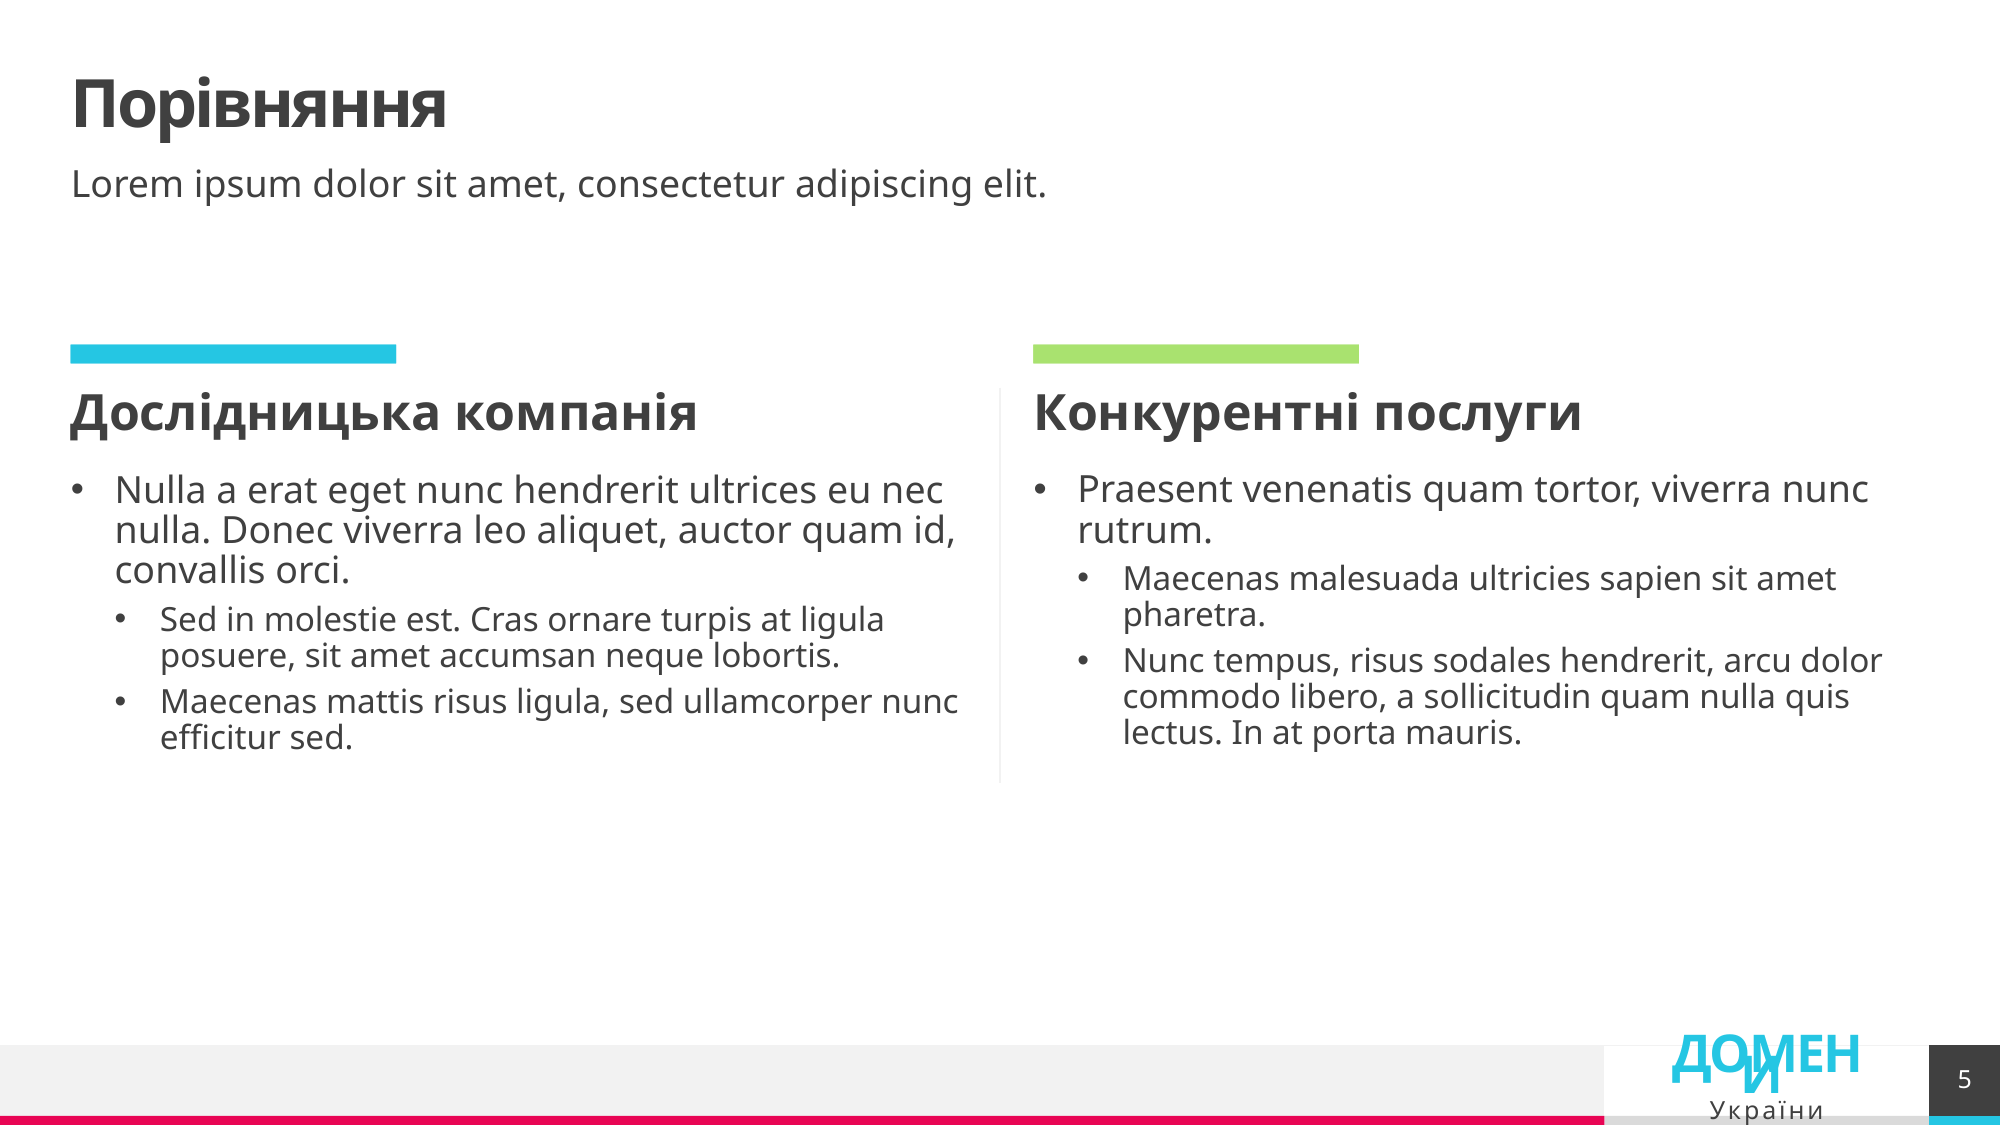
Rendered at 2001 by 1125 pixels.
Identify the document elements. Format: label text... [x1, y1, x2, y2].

slide_number 5 [1929, 1045, 2000, 1116]
text_box [70, 343, 397, 364]
list Конкурентні послуги [1033, 387, 1932, 447]
list Lorem ipsum dolor sit amet, consectetur adipiscing elit. [70, 165, 1931, 225]
title Порівняння [70, 70, 1932, 142]
list Дослідницька компанія [70, 387, 969, 447]
text_box ДОМЕНИ України [1639, 1044, 1894, 1125]
list Nulla a erat eget nunc hendrerit ultrices eu nec nulla. Donec viverra leo aliquet, auctor quam id, convallis orci. Sed in molestie est. Cras ornare turpis at ligula posuere, sit amet accumsan neque lobortis. Maecenas mattis risus ligula, sed ullamcorper nunc efficitur sed. [70, 470, 969, 1025]
list Praesent venenatis quam tortor, viverra nunc rutrum. Maecenas malesuada ultricies sapien sit amet pharetra. Nunc tempus, risus sodales hendrerit, arcu dolor commodo libero, a sollicitudin quam nulla quis lectus. In at porta mauris. [1033, 470, 1932, 1025]
text_box [1032, 343, 1360, 364]
